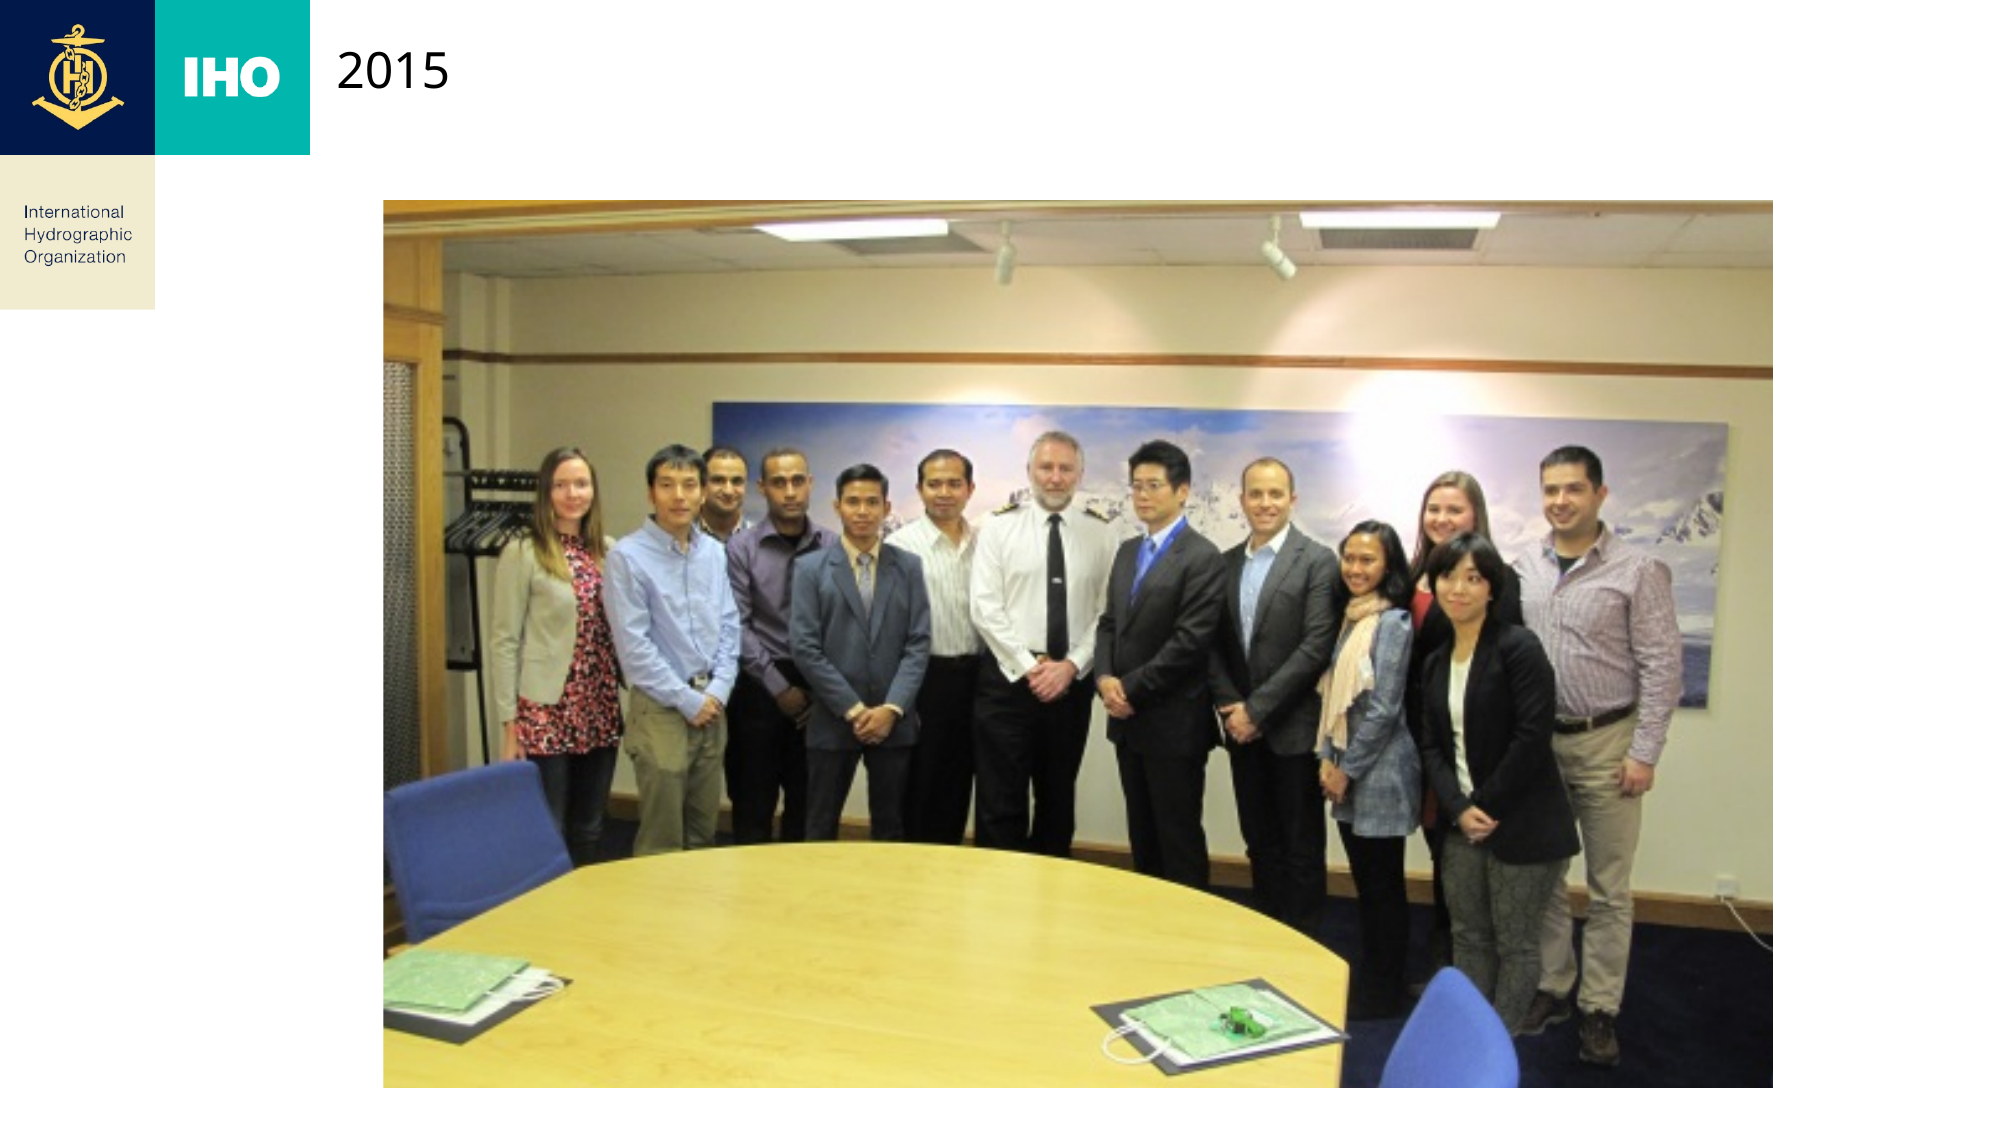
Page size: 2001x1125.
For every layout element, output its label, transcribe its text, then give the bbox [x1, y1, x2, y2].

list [383, 200, 1773, 1088]
title 2015 [308, 0, 2000, 145]
picture [0, 0, 310, 310]
